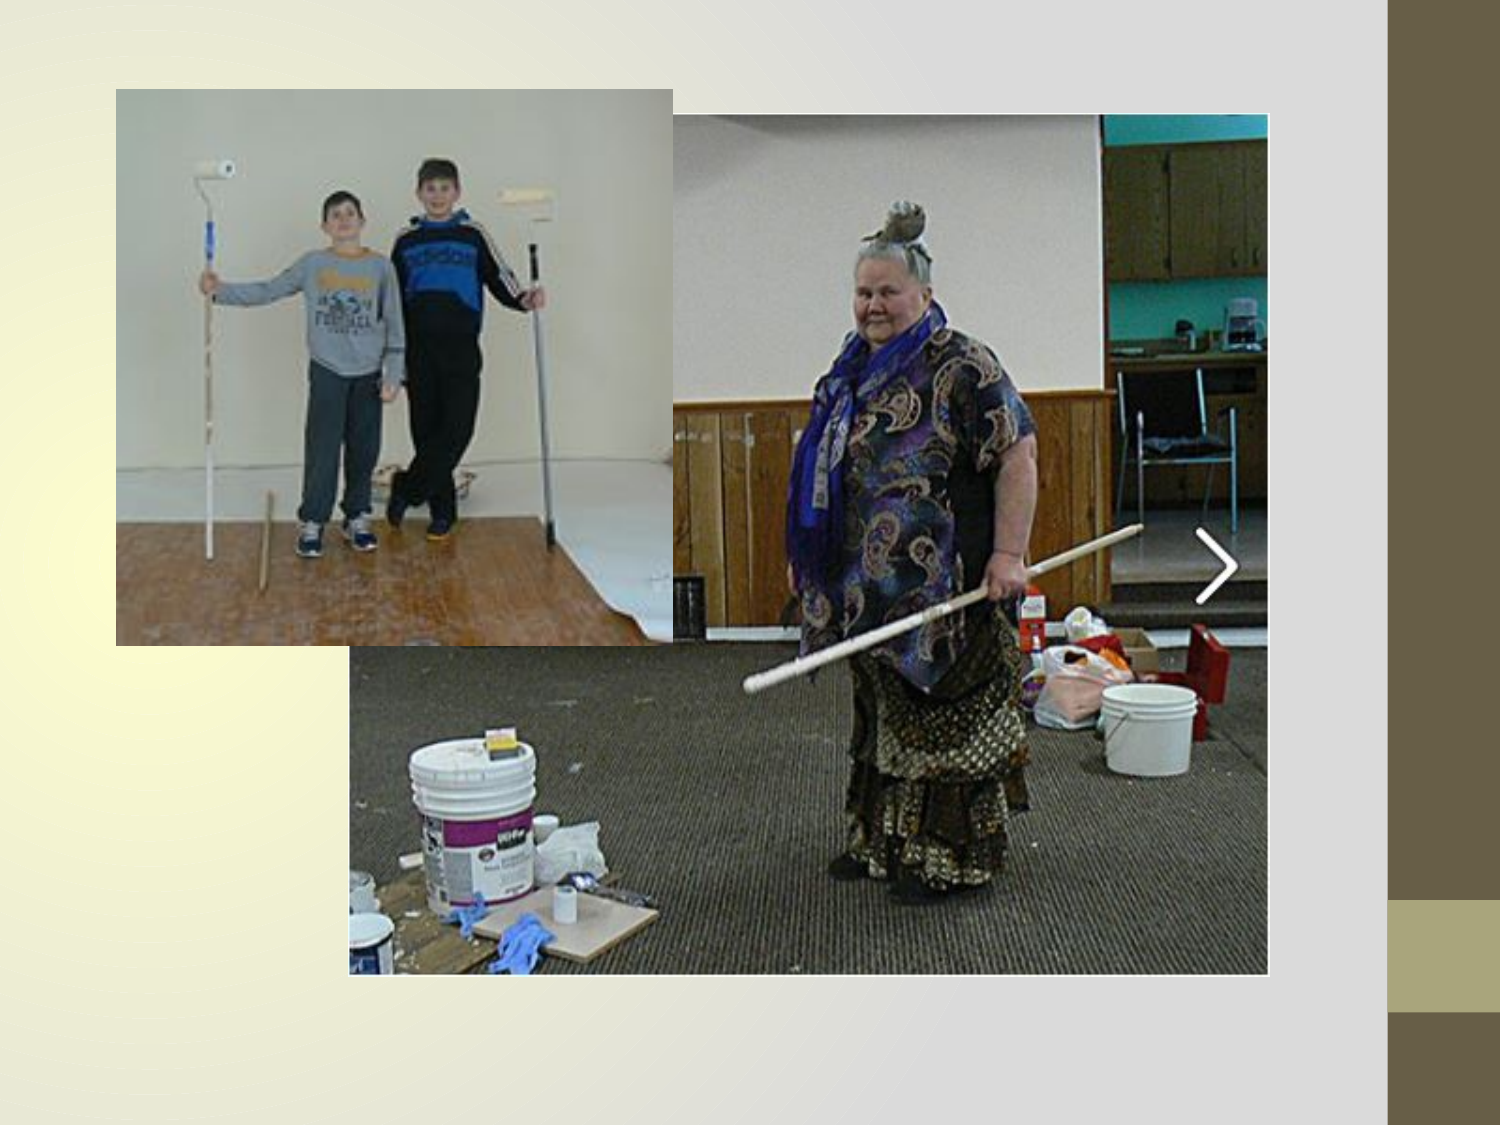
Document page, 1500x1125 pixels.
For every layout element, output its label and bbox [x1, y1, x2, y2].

picture [347, 113, 1270, 977]
list [116, 89, 673, 646]
